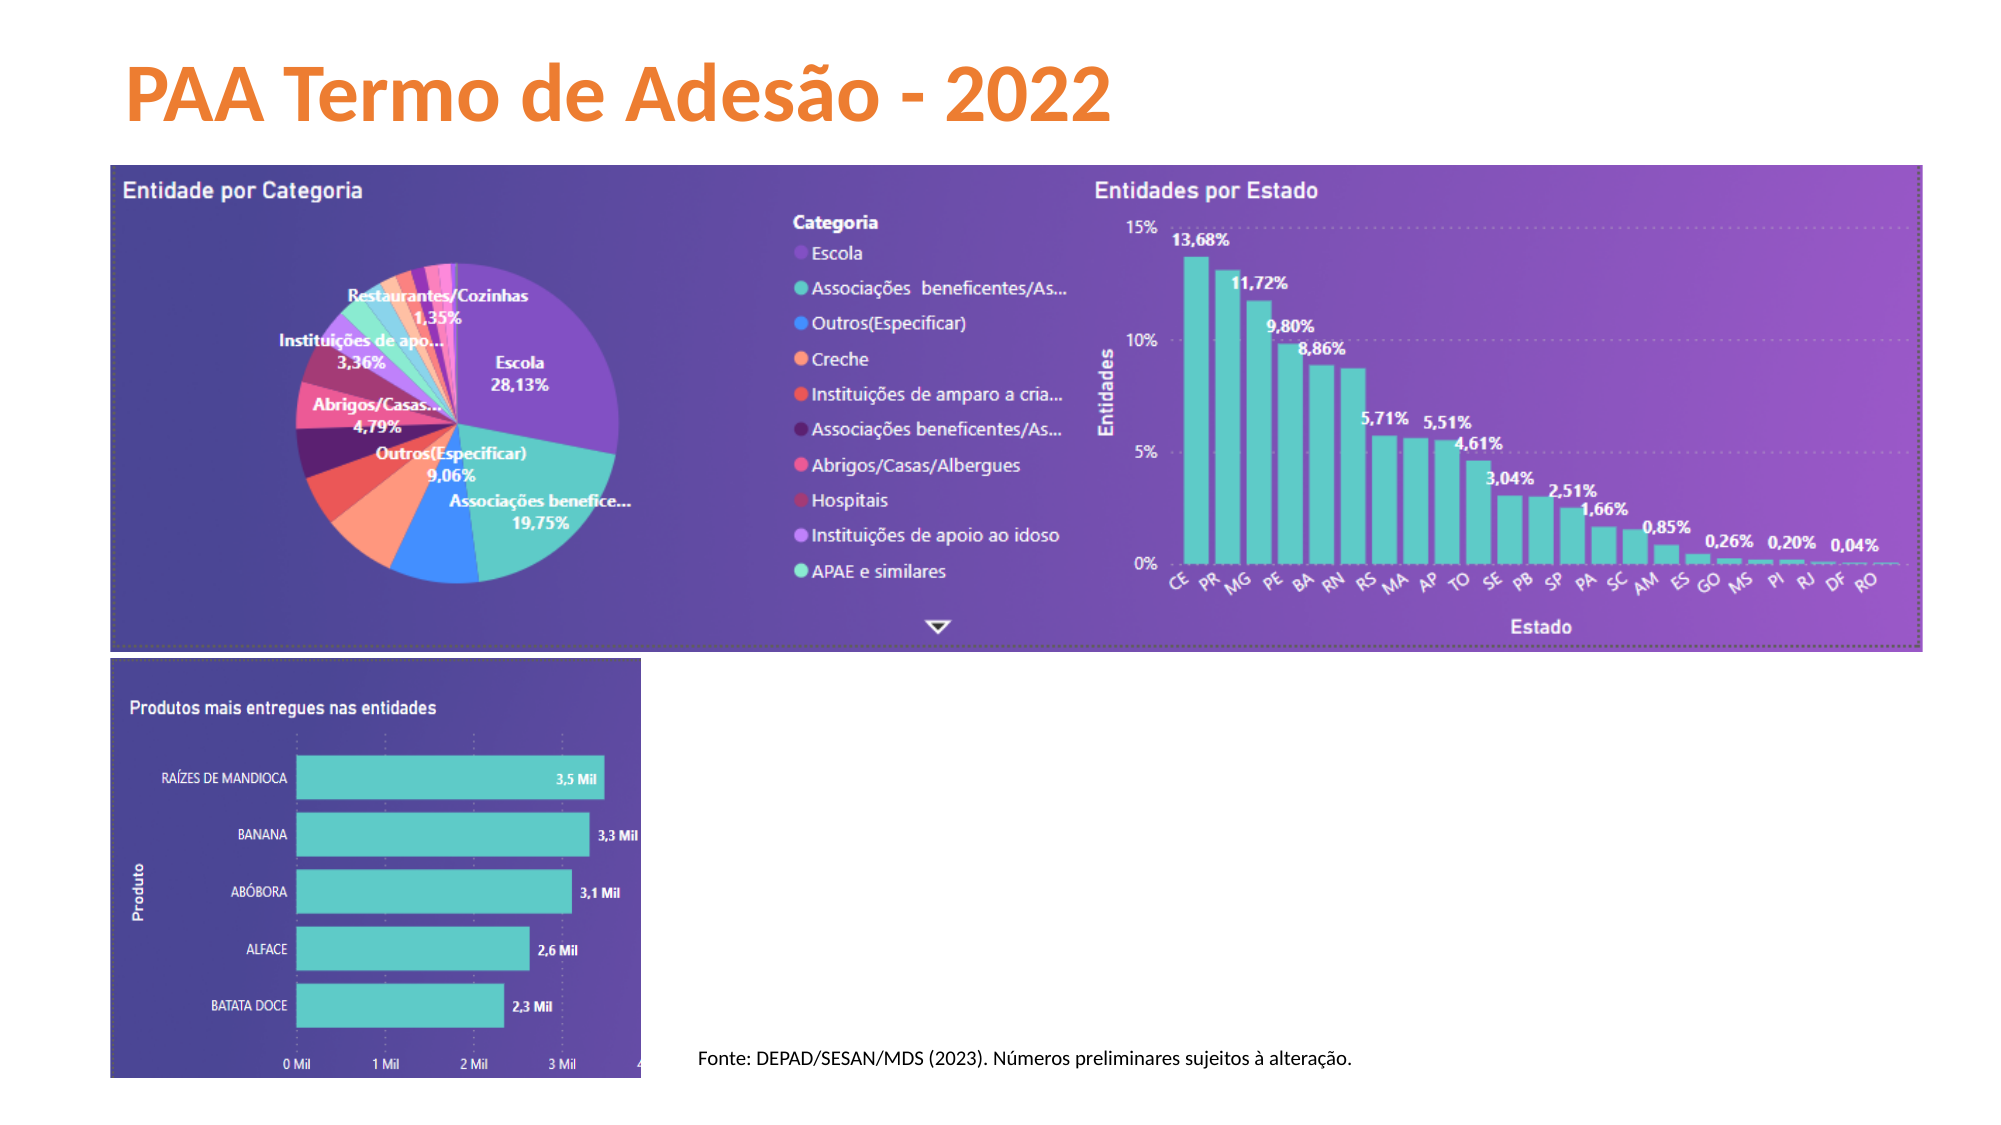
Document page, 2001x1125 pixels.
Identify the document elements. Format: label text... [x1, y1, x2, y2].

title PAA Termo de Adesão - 2022 [110, 29, 1836, 160]
text_box Fonte: DEPAD/SESAN/MDS (2023). Números preliminares sujeitos à alteração. [683, 1036, 1677, 1077]
picture [110, 165, 1923, 652]
picture [110, 658, 641, 1078]
